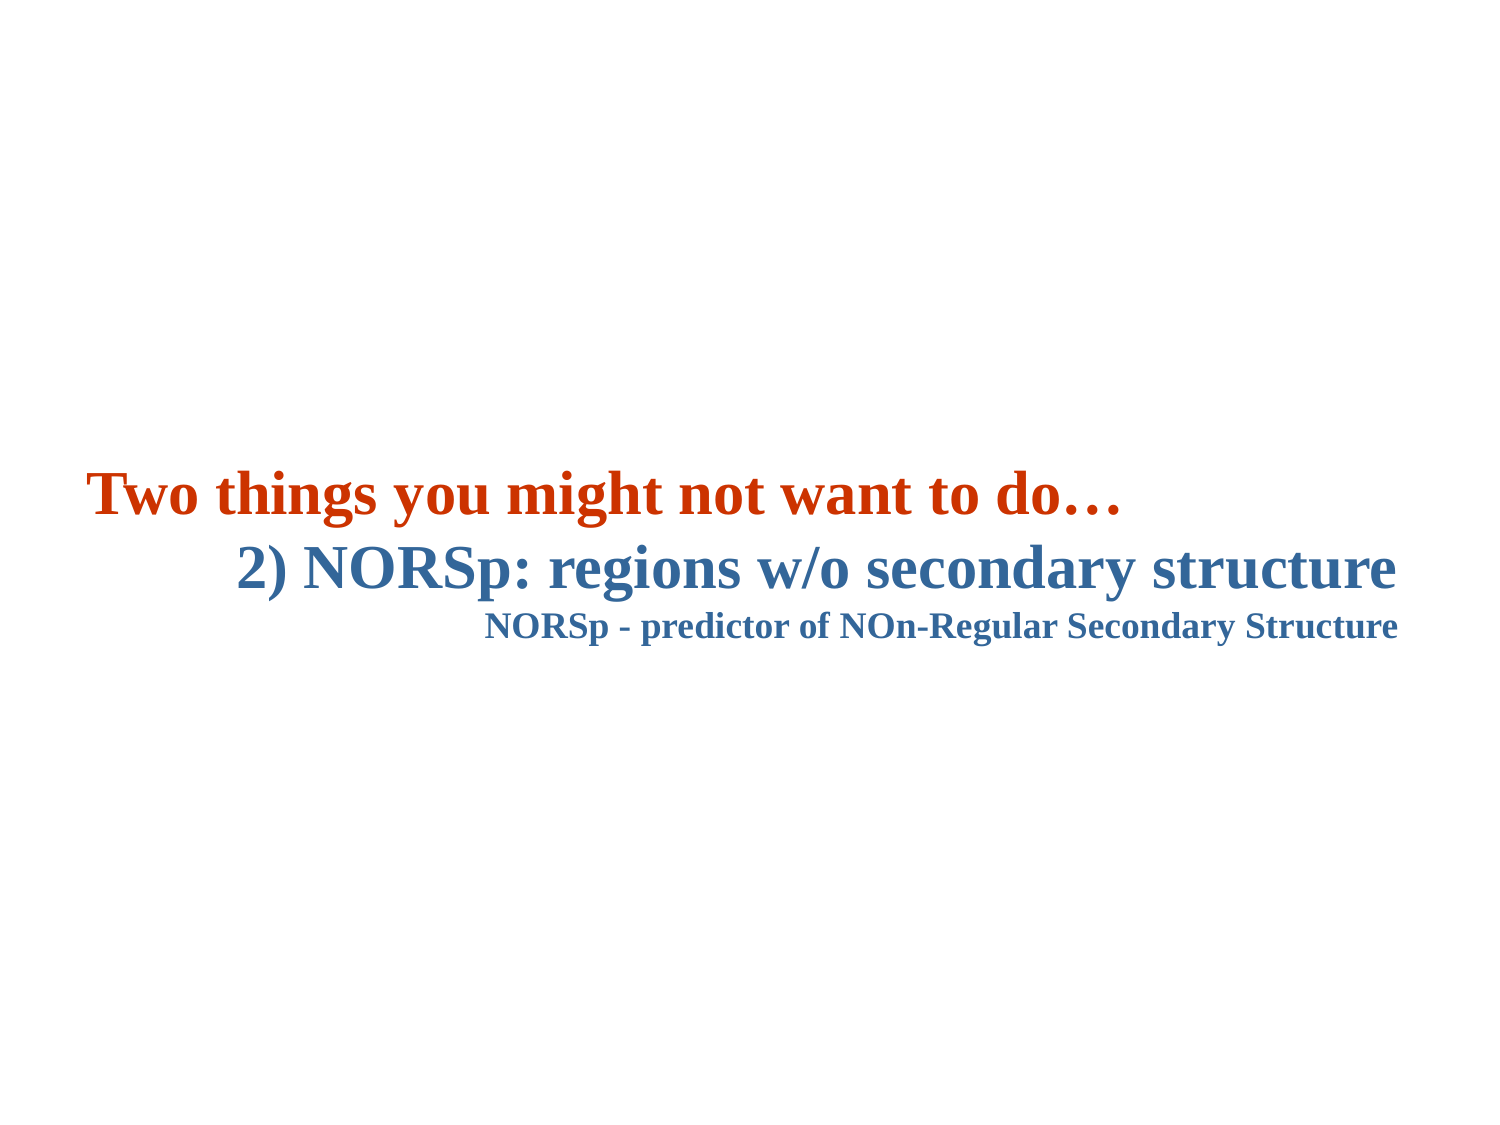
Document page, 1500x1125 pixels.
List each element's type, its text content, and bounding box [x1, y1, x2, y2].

text_box Two things you might not want to do… 2) NORSp: regions w/o secondary structure NORSp - predictor of NOn-Regular Secondary Structure [71, 444, 1414, 654]
